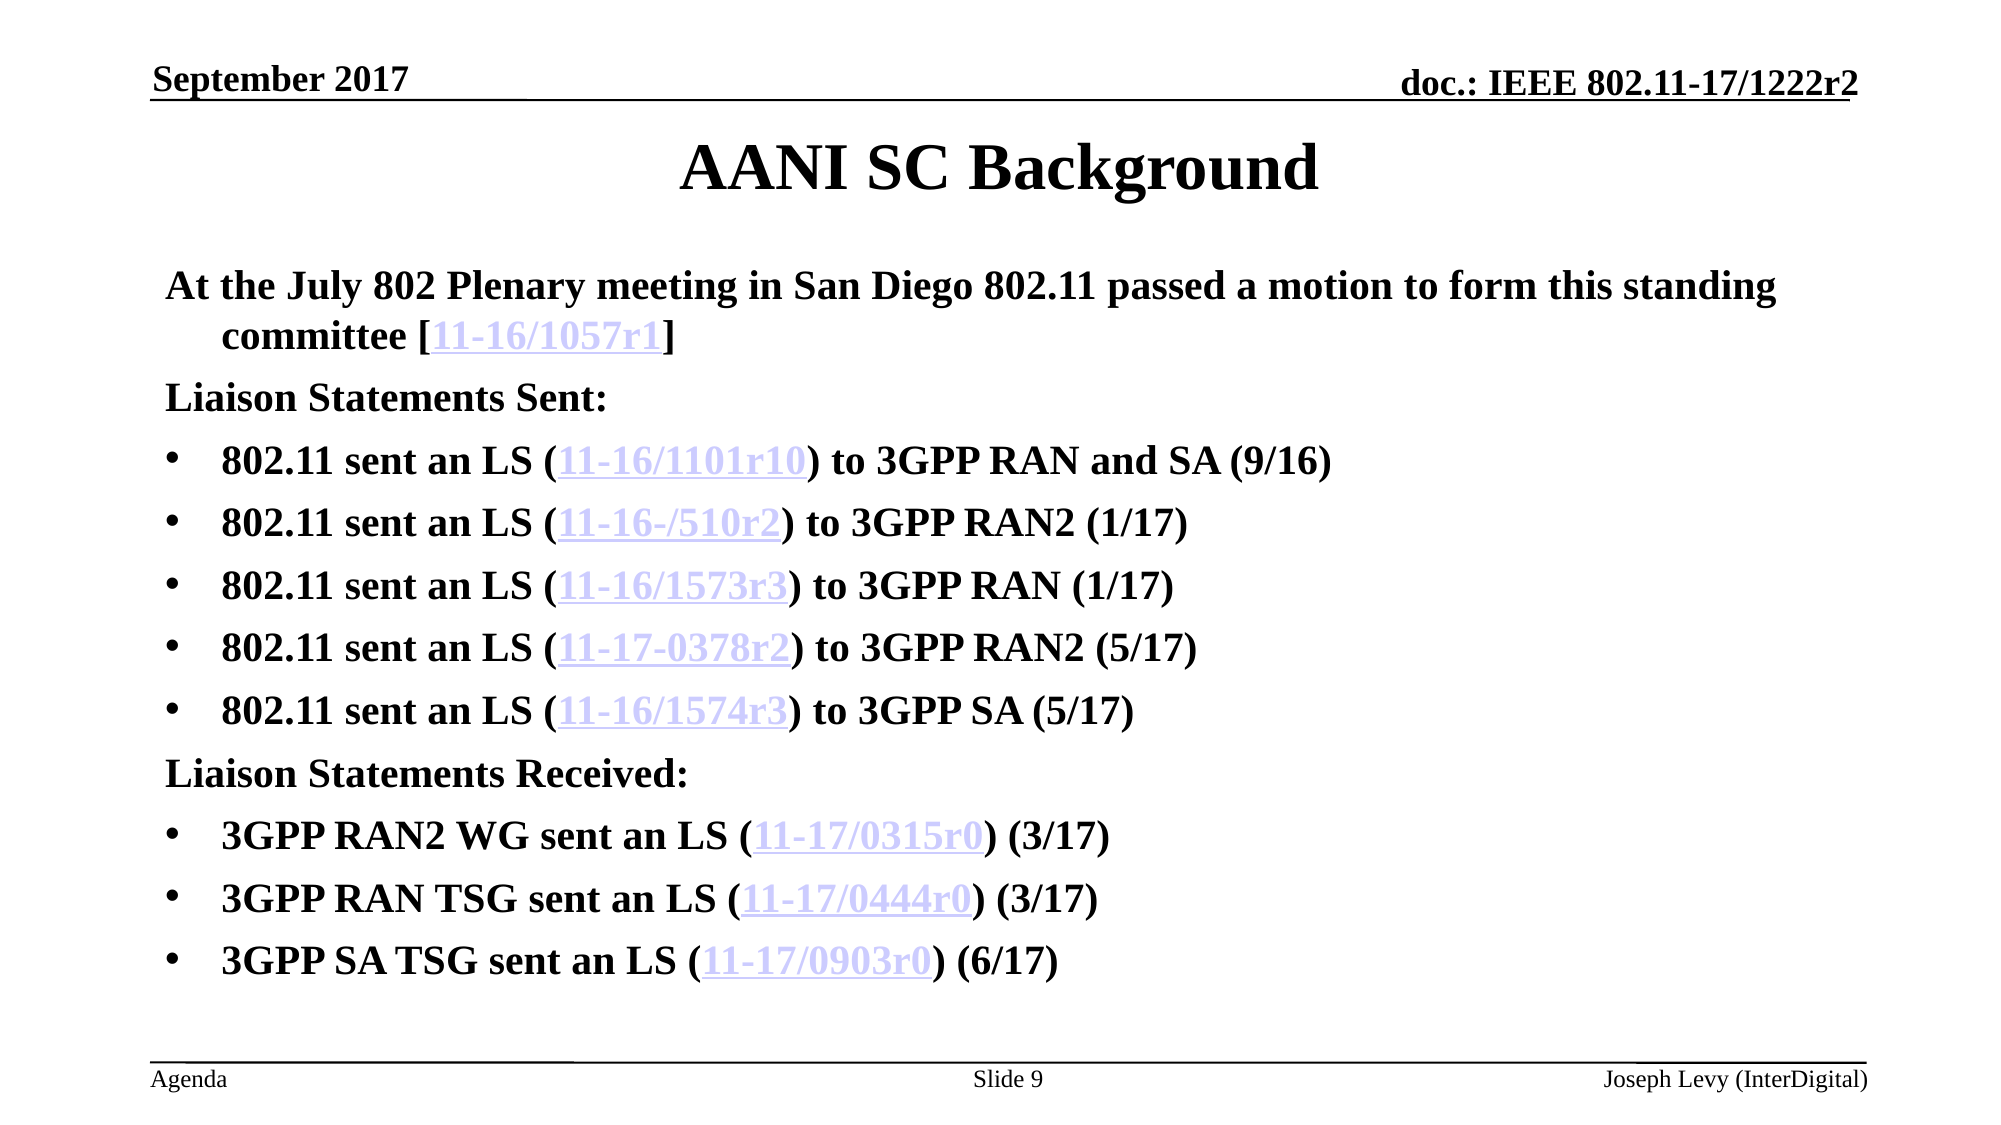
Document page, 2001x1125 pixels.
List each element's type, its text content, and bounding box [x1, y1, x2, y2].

slide_number Slide 9 [950, 1061, 1067, 1123]
list At the July 802 Plenary meeting in San Diego 802.11 passed a motion to form this standing committee [11-16/1057r1] Liaison Statements Sent: 802.11 sent an LS (11-16/1101r10) to 3GPP RAN and SA (9/16) 802.11 sent an LS (11-16-/510r2) to 3GPP RAN2 (1/17) 802.11 sent an LS (11-16/1573r3) to 3GPP RAN (1/17) 802.11 sent an LS (11-17-0378r2) to 3GPP RAN2 (5/17) 802.11 sent an LS (11-16/1574r3) to 3GPP SA (5/17) Liaison Statements Received: 3GPP RAN2 WG sent an LS (11-17/0315r0) (3/17) 3GPP RAN TSG sent an LS (11-17/0444r0) (3/17) 3GPP SA TSG sent an LS (11-17/0903r0) (6/17) [149, 249, 1850, 1026]
title AANI SC Background [149, 112, 1850, 213]
footer Joseph Levy (InterDigital) [1171, 1061, 1869, 1093]
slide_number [152, 54, 563, 100]
